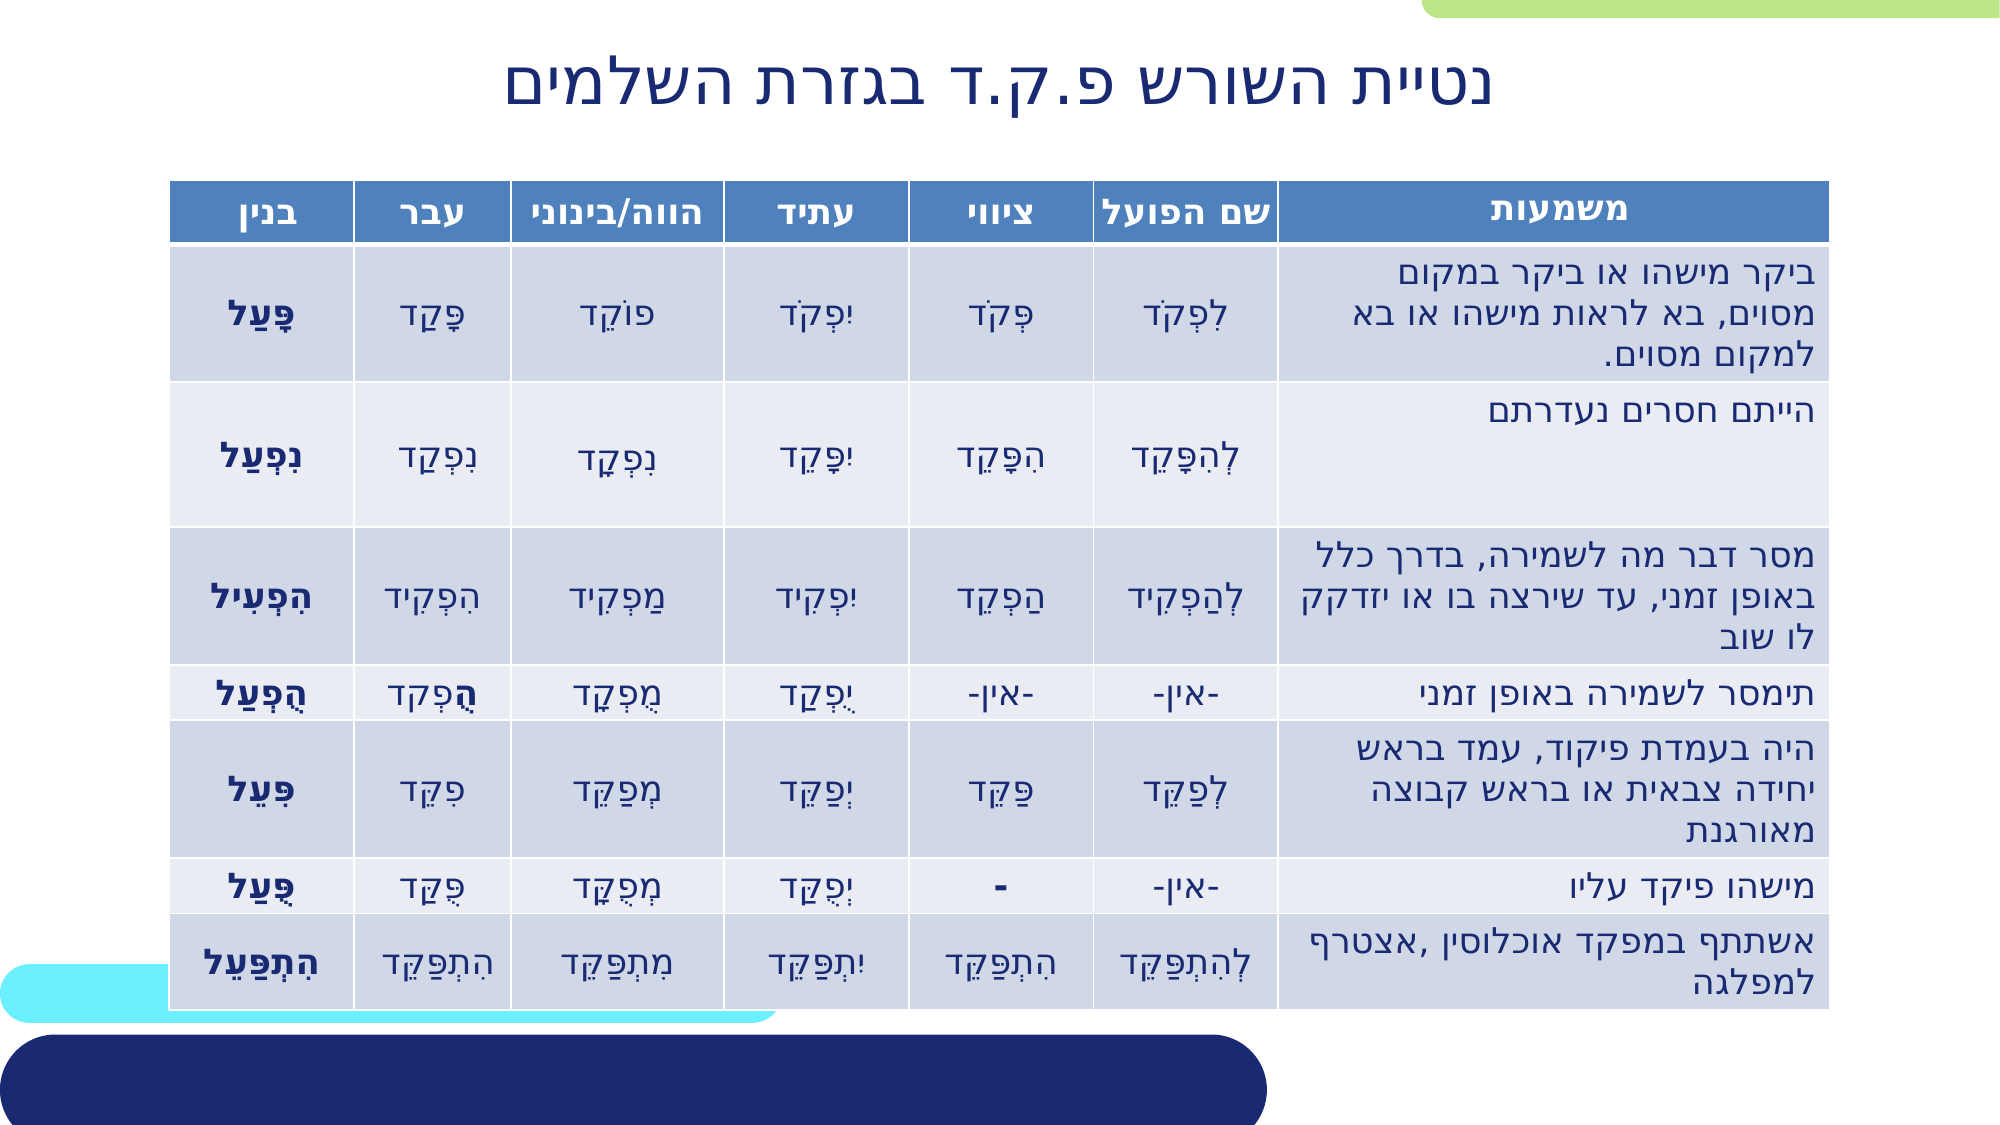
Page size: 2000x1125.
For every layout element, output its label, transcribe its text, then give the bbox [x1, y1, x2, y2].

table_cell אשתתף במפקד אוכלוסין ,אצטרף למפלגה [1279, 914, 1829, 1009]
table_cell יִתְפַּקֵּד [725, 914, 908, 1009]
table_cell -אין- [1094, 859, 1277, 913]
table_cell לְהַפְקִיד [1094, 528, 1277, 664]
table_cell מישהו פיקד עליו [1279, 859, 1829, 913]
table_cell מְפַקֵּד [512, 721, 723, 857]
table_cell הִפְקִיד [355, 528, 510, 664]
table_cell נִפְעַל [170, 383, 353, 526]
table_cell פוֹקֵד [512, 247, 723, 381]
table_header עתיד [725, 181, 908, 242]
table_cell לִפְקֹד [1094, 247, 1277, 381]
table_header משמעות [1279, 181, 1829, 242]
table_cell נִפְקַד [355, 383, 510, 526]
table_cell לְהִתְפַּקֵּד [1094, 914, 1277, 1009]
table_cell הֻפְעַל [170, 666, 353, 719]
table_cell פָּקַד [355, 247, 510, 381]
table_cell ביקר מישהו או ביקר במקום מסוים, בא לראות מישהו או בא למקום מסוים. [1279, 247, 1829, 381]
table_cell מְפֻקָּד [512, 859, 723, 913]
table_header ציווי [910, 181, 1093, 242]
table_cell לְפַקֵּד [1094, 721, 1277, 857]
table_cell פִקֵּד [355, 721, 510, 857]
table_cell יִפְקֹד [725, 247, 908, 381]
table_cell מַפְקִיד [512, 528, 723, 664]
table_cell הִפְעִיל [170, 528, 353, 664]
table_cell יִפָּקֵד [725, 383, 908, 526]
table_cell יְפֻקַּד [725, 859, 908, 913]
table_cell הִתְפַּקֵּד [910, 914, 1093, 1009]
table_cell הִפָּקֵד [910, 383, 1093, 526]
table_cell פַּקֵּד [910, 721, 1093, 857]
table_cell נִפְקָד [512, 383, 723, 526]
table_cell הַפְקֵד [910, 528, 1093, 664]
table_cell יֻפְקַד [725, 666, 908, 719]
table_cell -אין- [1094, 666, 1277, 719]
table_cell מִתְפַּקֵּד [512, 914, 723, 1009]
table_cell - [910, 859, 1093, 913]
table_cell הִתְפַּעֵל [170, 914, 353, 1009]
table_cell פְּקֹד [910, 247, 1093, 381]
table_header עבר [355, 181, 510, 242]
table_header שם הפועל [1094, 181, 1277, 242]
title נטיית השורש פ.ק.ד בגזרת השלמים [84, 18, 1916, 138]
table_cell פִּעֵל [170, 721, 353, 857]
table_cell לְהִפָּקֵד [1094, 383, 1277, 526]
table_cell פָּעַל [170, 247, 353, 381]
table_cell תימסר לשמירה באופן זמני [1279, 666, 1829, 719]
table_cell הֻפְקד [355, 666, 510, 719]
table_cell היה בעמדת פיקוד, עמד בראש יחידה צבאית או בראש קבוצה מאורגנת [1279, 721, 1829, 857]
table_cell יְפַקֵּד [725, 721, 908, 857]
table_cell יִפְקִיד [725, 528, 908, 664]
table_cell מסר דבר מה לשמירה, בדרך כלל באופן זמני, עד שירצה בו או יזדקק לו שוב [1279, 528, 1829, 664]
table_cell הִתְפַּקֵּד [355, 914, 510, 1009]
table_header הווה/בינוני [512, 181, 723, 242]
table_cell פֻּקַּד [355, 859, 510, 913]
table_cell פֻּעַל [170, 859, 353, 913]
table_header בנין [170, 181, 353, 242]
table_cell -אין- [910, 666, 1093, 719]
table_cell הייתם חסרים נעדרתם [1279, 383, 1829, 526]
table_cell מֻפְקָד [512, 666, 723, 719]
